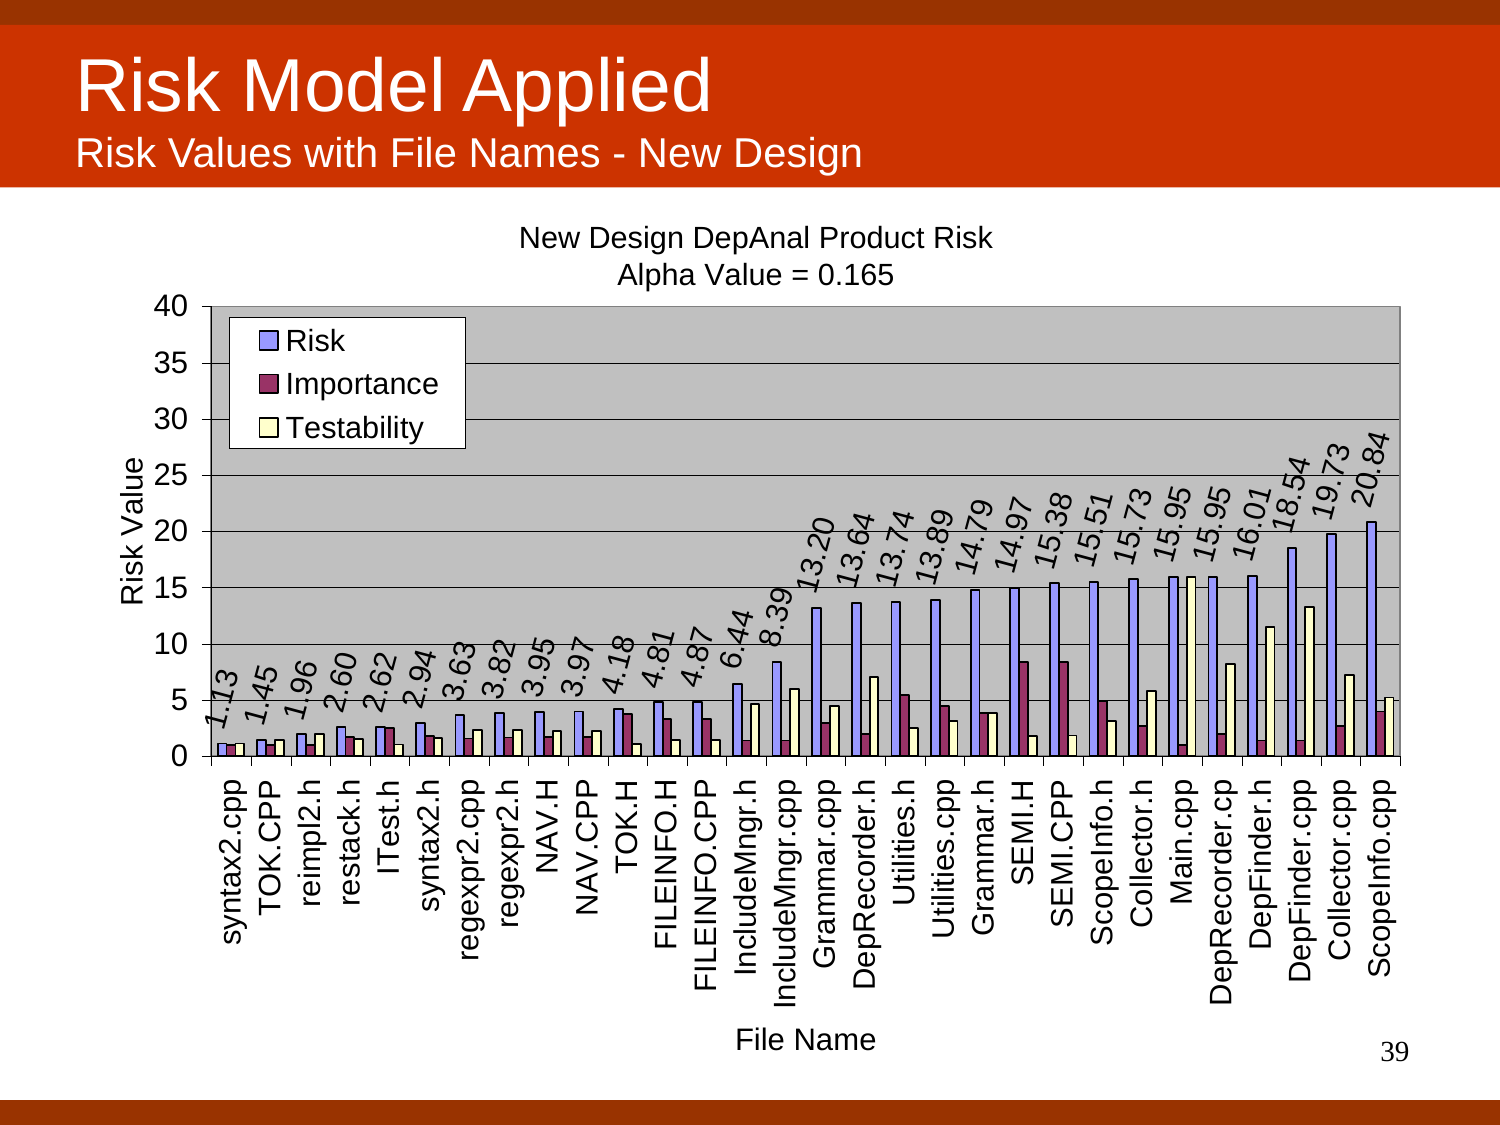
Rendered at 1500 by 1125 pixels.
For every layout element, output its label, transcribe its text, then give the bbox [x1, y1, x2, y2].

picture [99, 187, 1413, 1084]
slide_number 39 [1074, 1024, 1425, 1103]
title Risk Model Applied Risk Values with File Names - New Design [0, 24, 1500, 188]
